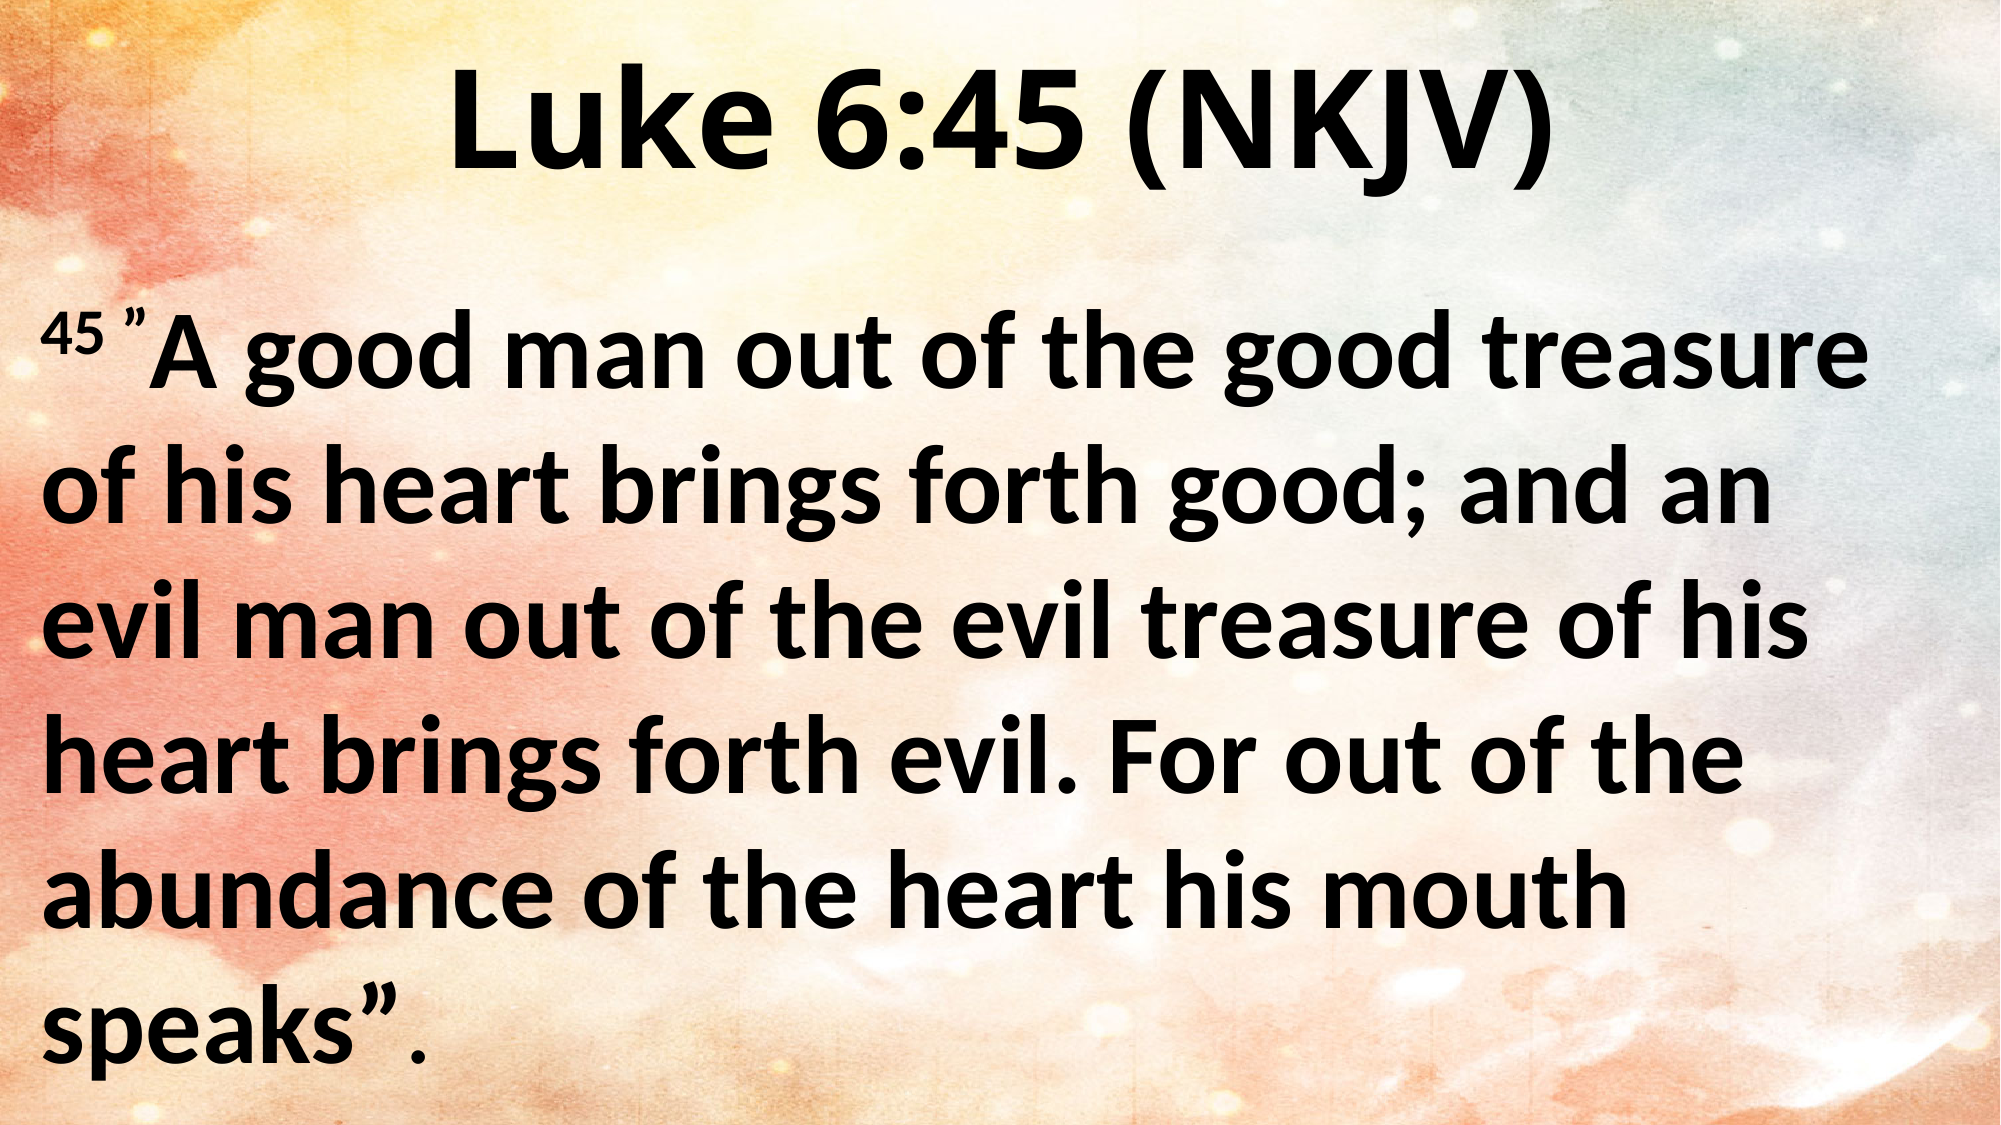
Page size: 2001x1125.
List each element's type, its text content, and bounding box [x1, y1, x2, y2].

text_box Luke 6:45 (NKJV) [428, 23, 1571, 204]
picture [0, 0, 2001, 1125]
text_box 45 ”A good man out of the good treasure of his heart brings forth good; and an evil man out of the evil treasure of his heart brings forth evil. For out of the abundance of the heart his mouth speaks”. [25, 268, 1974, 1094]
